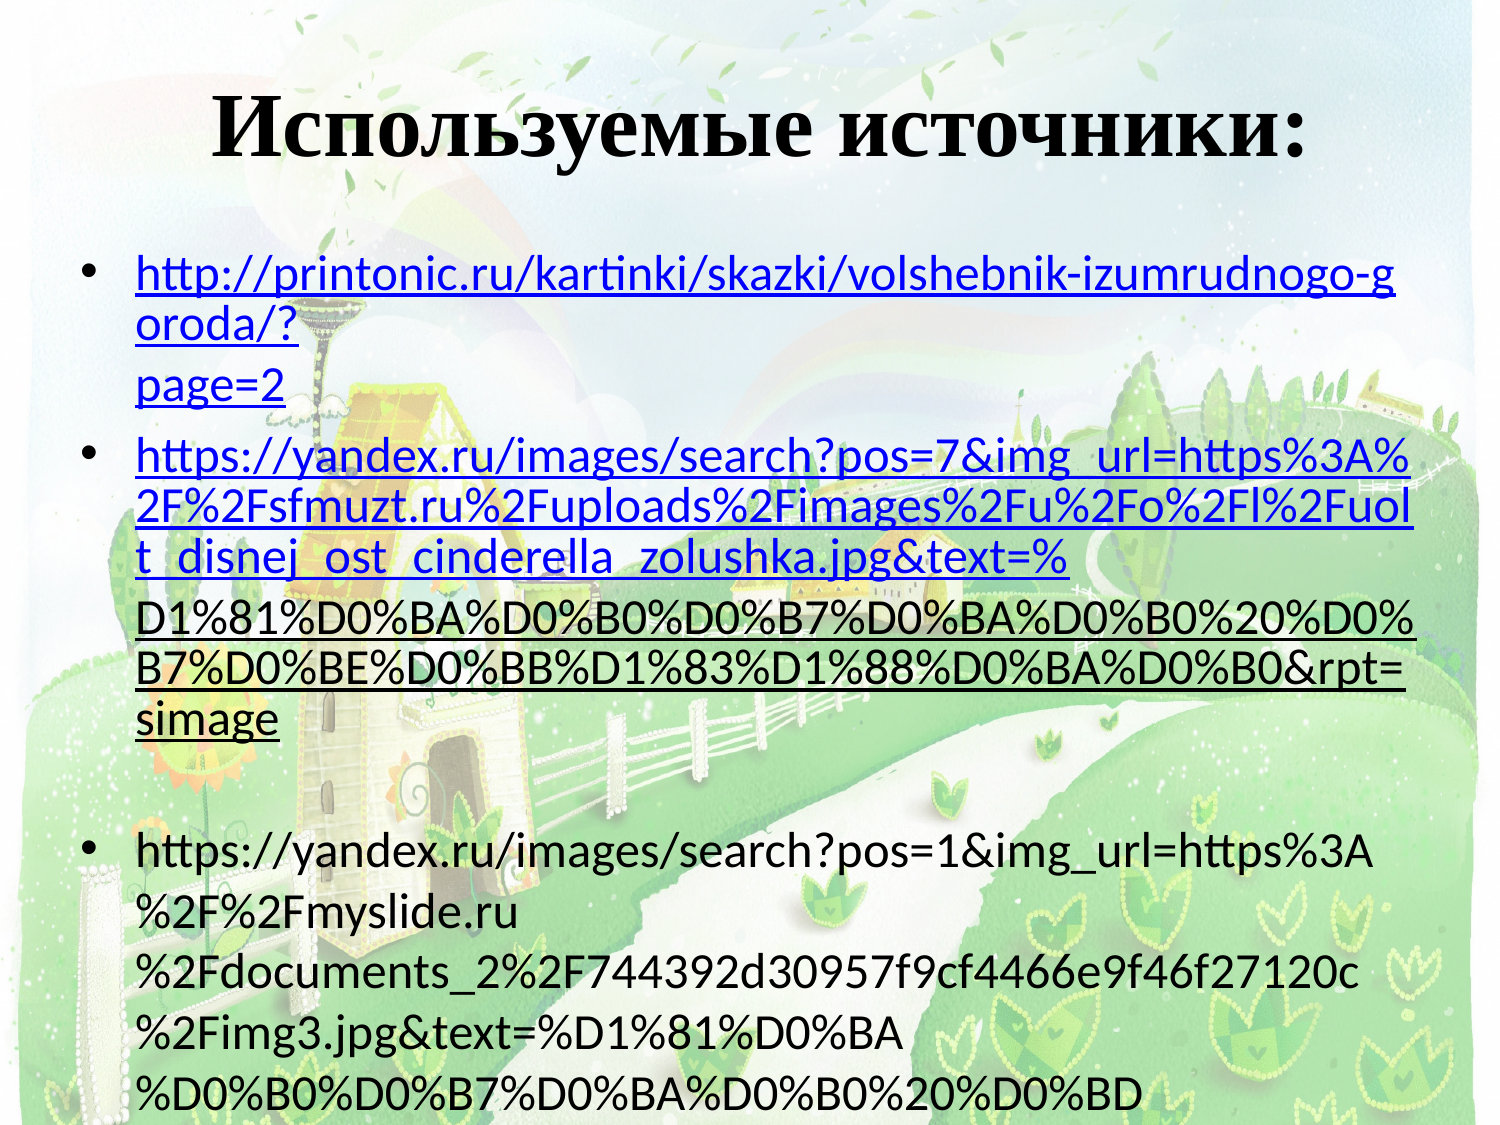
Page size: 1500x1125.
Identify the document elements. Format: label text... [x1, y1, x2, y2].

list http://printonic.ru/kartinki/skazki/volshebnik-izumrudnogo-goroda/?page=2 https://yandex.ru/images/search?pos=7&img_url=https%3A%2F%2Fsfmuzt.ru%2Fuploads%2Fimages%2Fu%2Fo%2Fl%2Fuolt_disnej_ost_cinderella_zolushka.jpg&text=%D1%81%D0%BA%D0%B0%D0%B7%D0%BA%D0%B0%20%D0%B7%D0%BE%D0%BB%D1%83%D1%88%D0%BA%D0%B0&rpt=simage https://yandex.ru/images/search?pos=1&img_url=https%3A%2F%2Fmyslide.ru%2Fdocuments_2%2F744392d30957f9cf4466e9f46f27120c%2Fimg3.jpg&text=%D1%81%D0%BA%D0%B0%D0%B7%D0%BA%D0%B0%20%D0%BD%D0%B0%D0%B9%D0%B4%D0%B8%20%D0%BE%D1%82%D0%BB%D0%B8%D1%87%D0%B8%D1%8F&lr=20&rpt=simage [64, 231, 1436, 1059]
text_box Используемые источники: [123, 57, 1400, 183]
